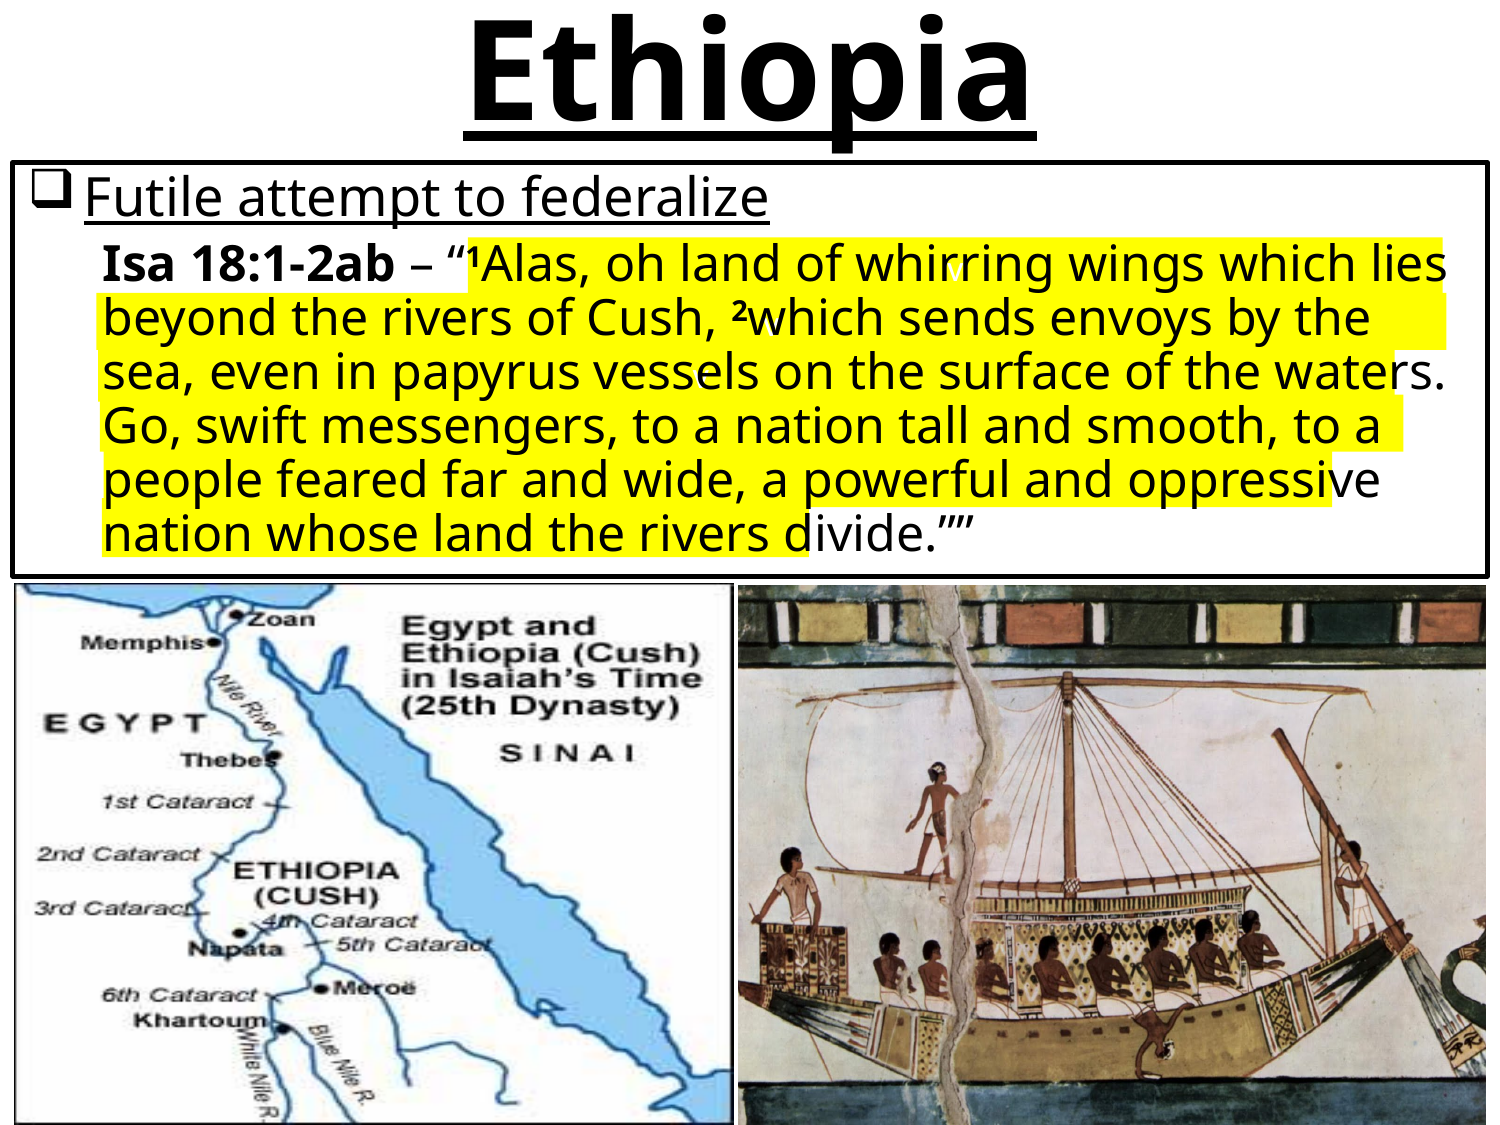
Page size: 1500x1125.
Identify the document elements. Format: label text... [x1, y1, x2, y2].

text_box Ethiopia [0, 0, 1500, 158]
picture [737, 585, 1486, 1125]
text_box Futile attempt to federalize Isa 18:1-2ab – “1Alas, oh land of whirring wings which lies beyond the rivers of Cush, 2which sends envoys by the sea, even in papyrus vessels on the surface of the waters. Go, swift messengers, to a nation tall and smooth, to a people feared far and wide, a powerful and oppressive nation whose land the rivers divide.”” [12, 162, 1488, 577]
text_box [96, 237, 1447, 402]
picture [14, 583, 734, 1125]
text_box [99, 402, 1404, 558]
